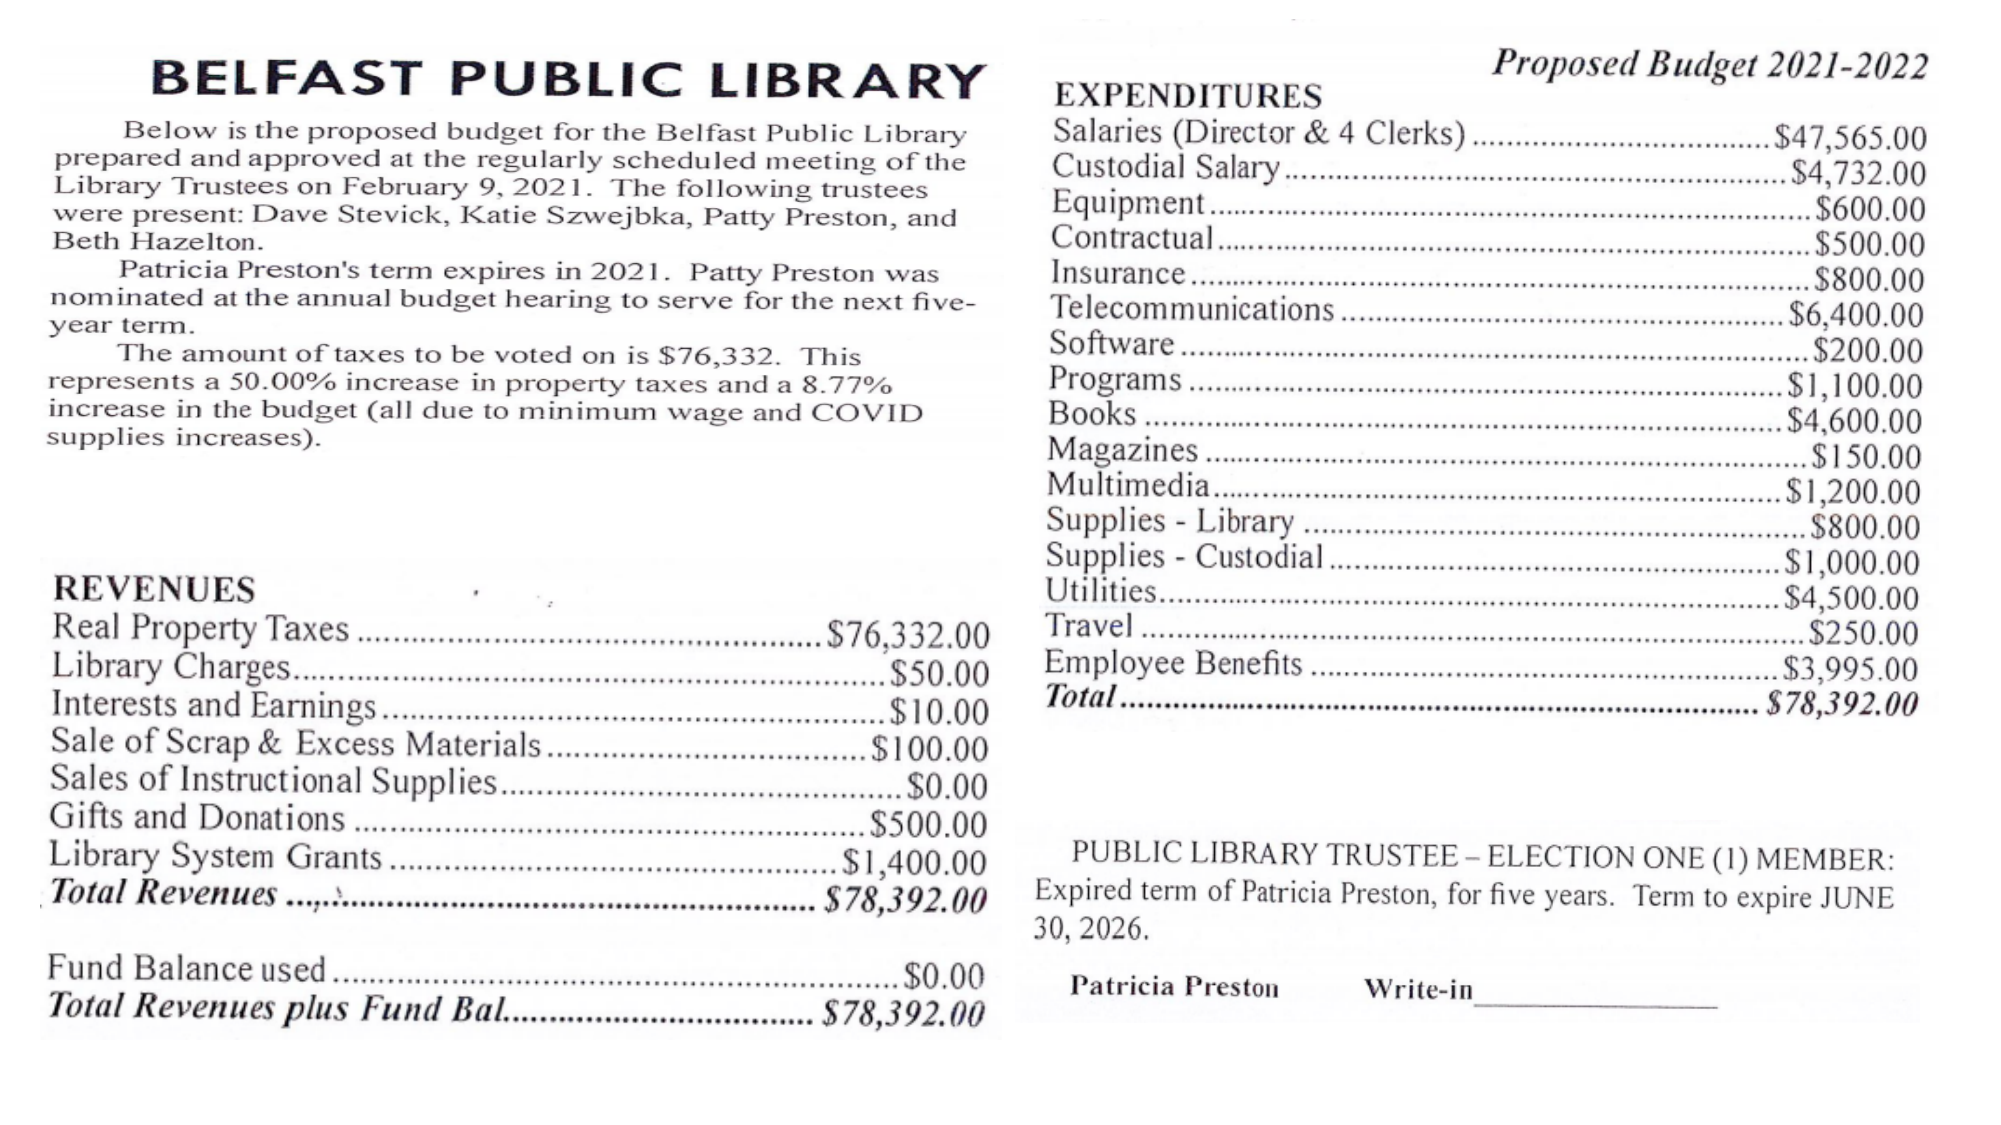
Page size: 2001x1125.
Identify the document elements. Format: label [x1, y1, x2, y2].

picture [40, 557, 1002, 1040]
picture [1039, 19, 1939, 732]
picture [40, 45, 1004, 461]
picture [1015, 820, 1920, 1023]
